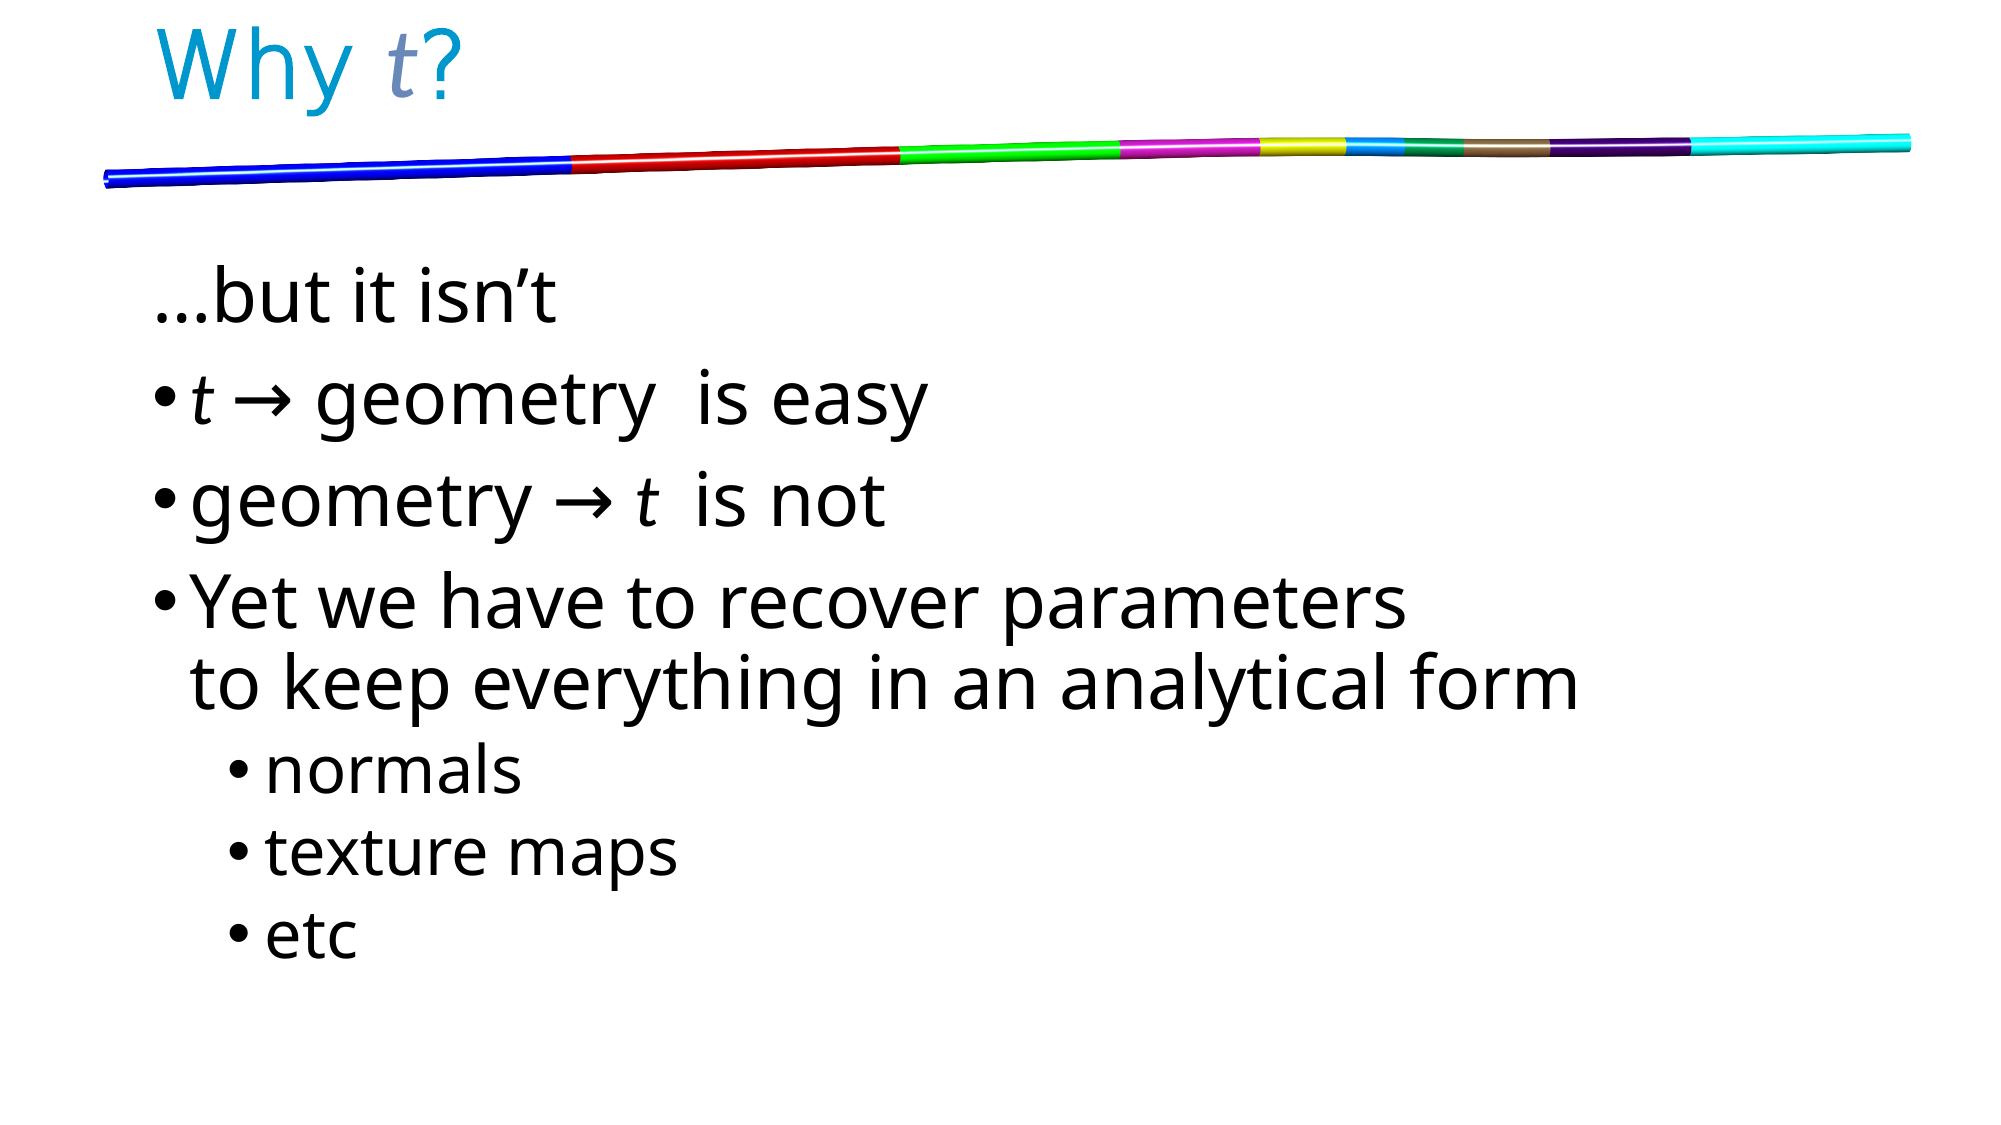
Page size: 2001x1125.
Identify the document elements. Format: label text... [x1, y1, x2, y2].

title Why t? [137, 0, 1863, 120]
list …but it isn’t t → geometry is easy geometry → t is not Yet we have to recover parameters to keep everything in an analytical form normals texture maps etc [137, 250, 1863, 1014]
picture [0, 120, 1944, 211]
